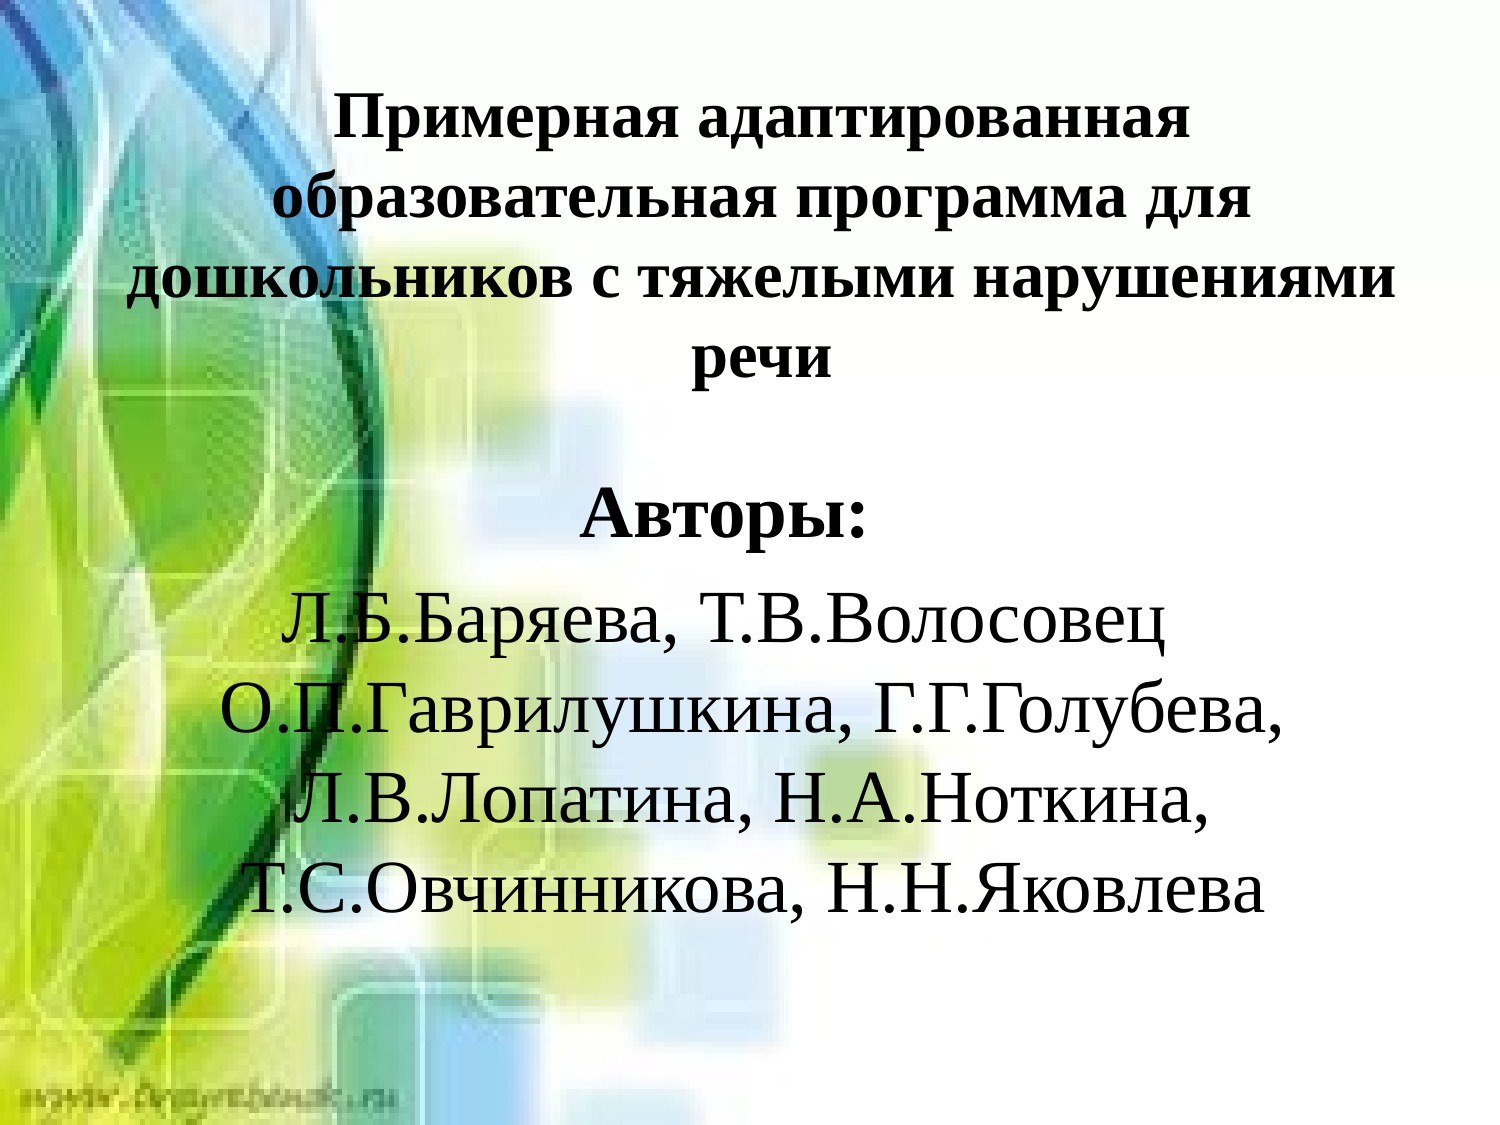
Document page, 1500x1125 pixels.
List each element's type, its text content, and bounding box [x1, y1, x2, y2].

title Примерная адаптированная образовательная программа для дошкольников с тяжелыми нарушениями речи [87, 137, 1438, 325]
picture [0, 0, 1500, 1125]
list Авторы: Л.Б.Баряева, Т.В.Волосовец О.П.Гаврилушкина, Г.Г.Голубева, Л.В.Лопатина, Н.А.Ноткина, Т.С.Овчинникова, Н.Н.Яковлева [50, 350, 1400, 1093]
